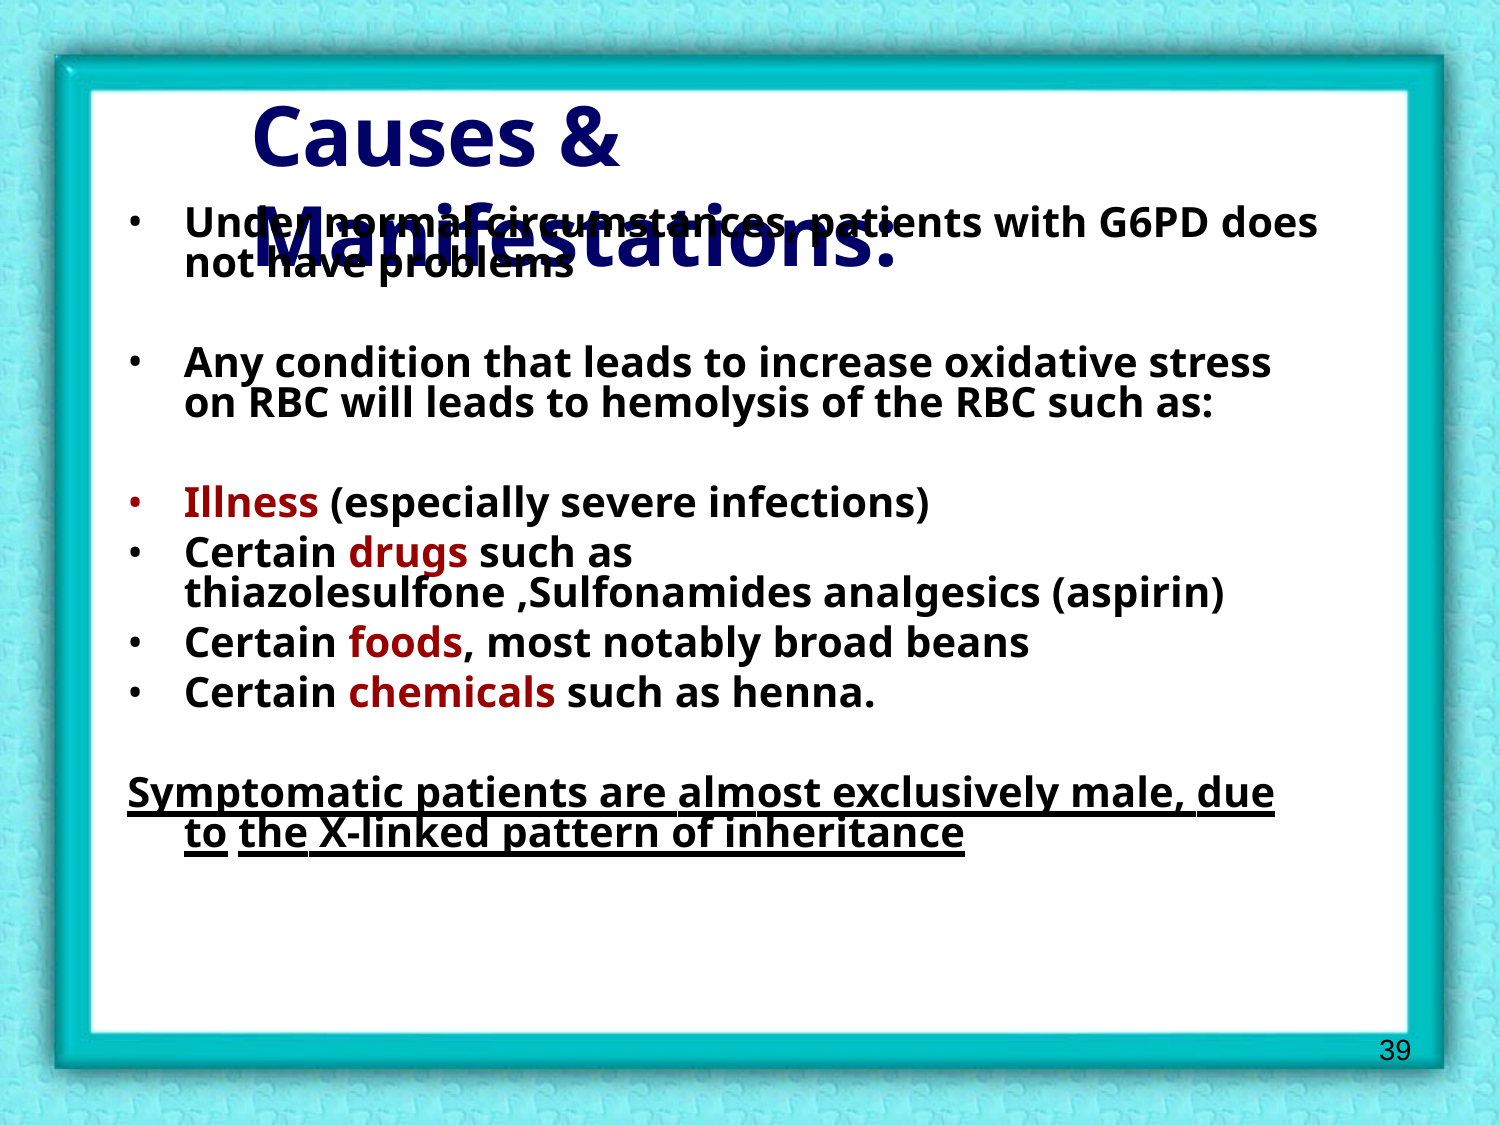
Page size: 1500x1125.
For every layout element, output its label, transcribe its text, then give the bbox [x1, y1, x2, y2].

slide_number 39 [1377, 1031, 1415, 1069]
picture [0, 0, 1500, 1125]
text_box Under normal circumstances, patients with G6PD does not have problems Any condition that leads to increase oxidative stress on RBC will leads to hemolysis of the RBC such as: Illness (especially severe infections) Certain drugs such as thiazolesulfone ,Sulfonamides analgesics (aspirin) Certain foods, most notably broad beans Certain chemicals such as henna. Symptomatic patients are almost exclusively male, due to the X-linked pattern of inheritance [125, 205, 1364, 859]
text_box Causes & Manifestations: [248, 83, 1278, 184]
